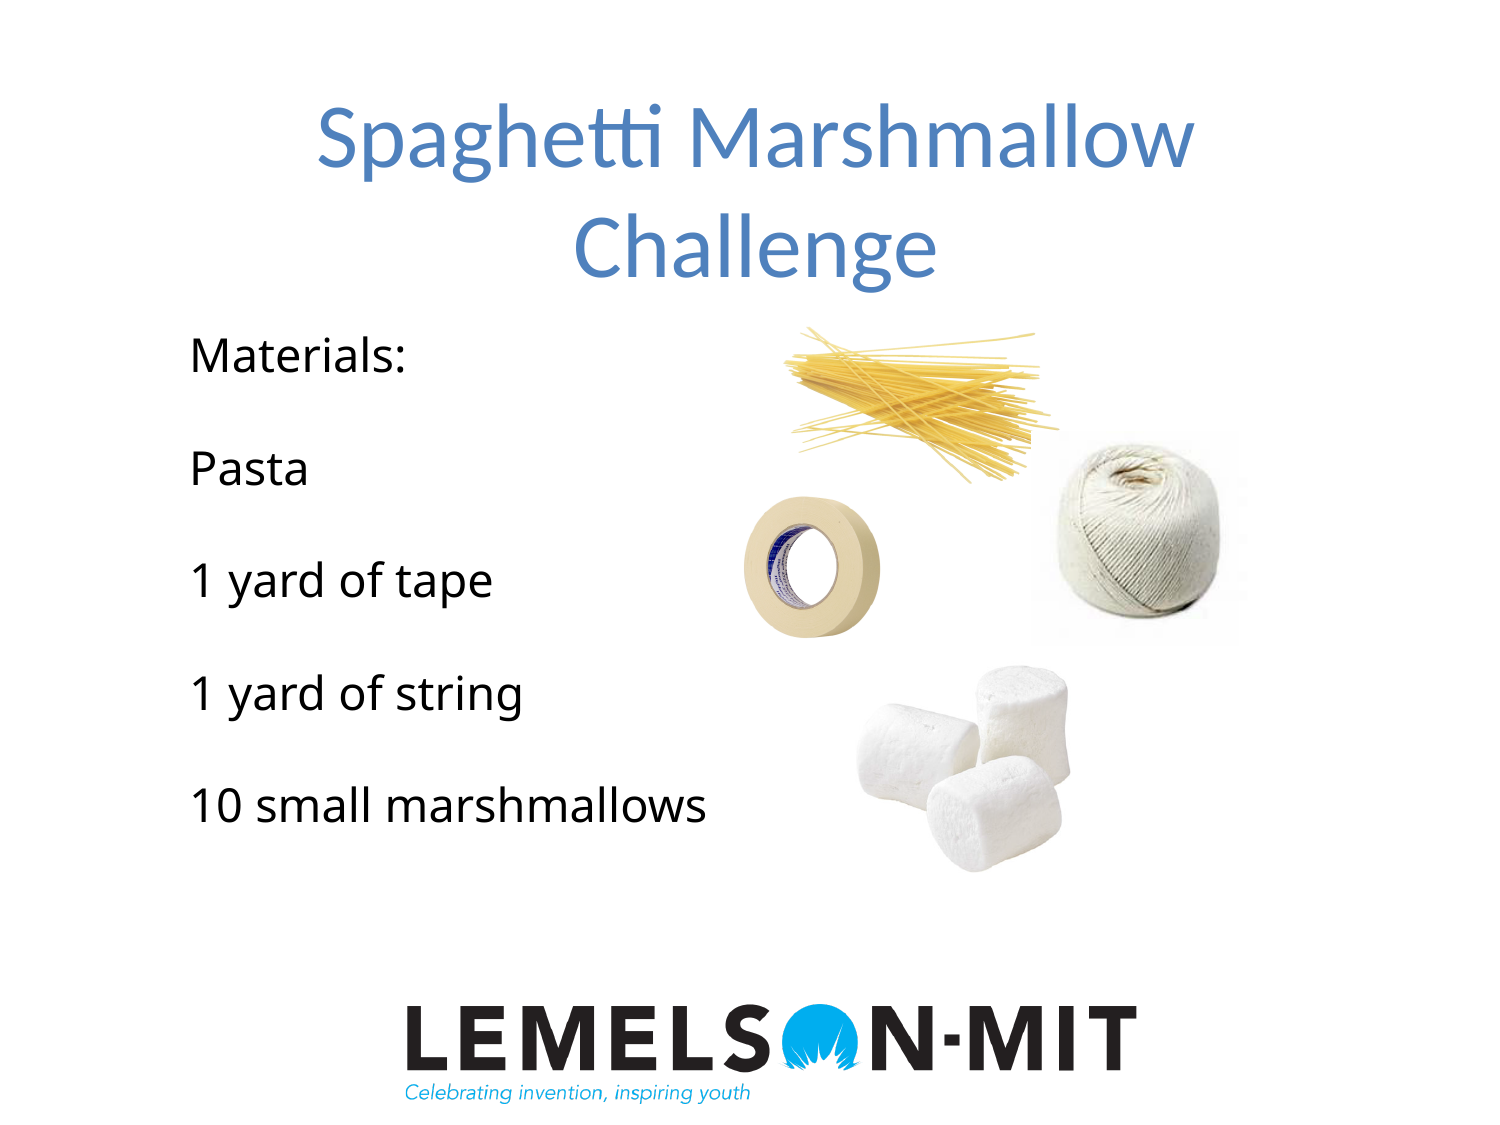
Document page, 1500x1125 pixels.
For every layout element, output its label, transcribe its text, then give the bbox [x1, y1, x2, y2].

title Spaghetti Marshmallow Challenge [109, 68, 1404, 232]
picture [730, 318, 1251, 648]
text_box Materials: Pasta 1 yard of tape 1 yard of string 10 small marshmallows [174, 318, 757, 896]
picture [824, 656, 1107, 877]
